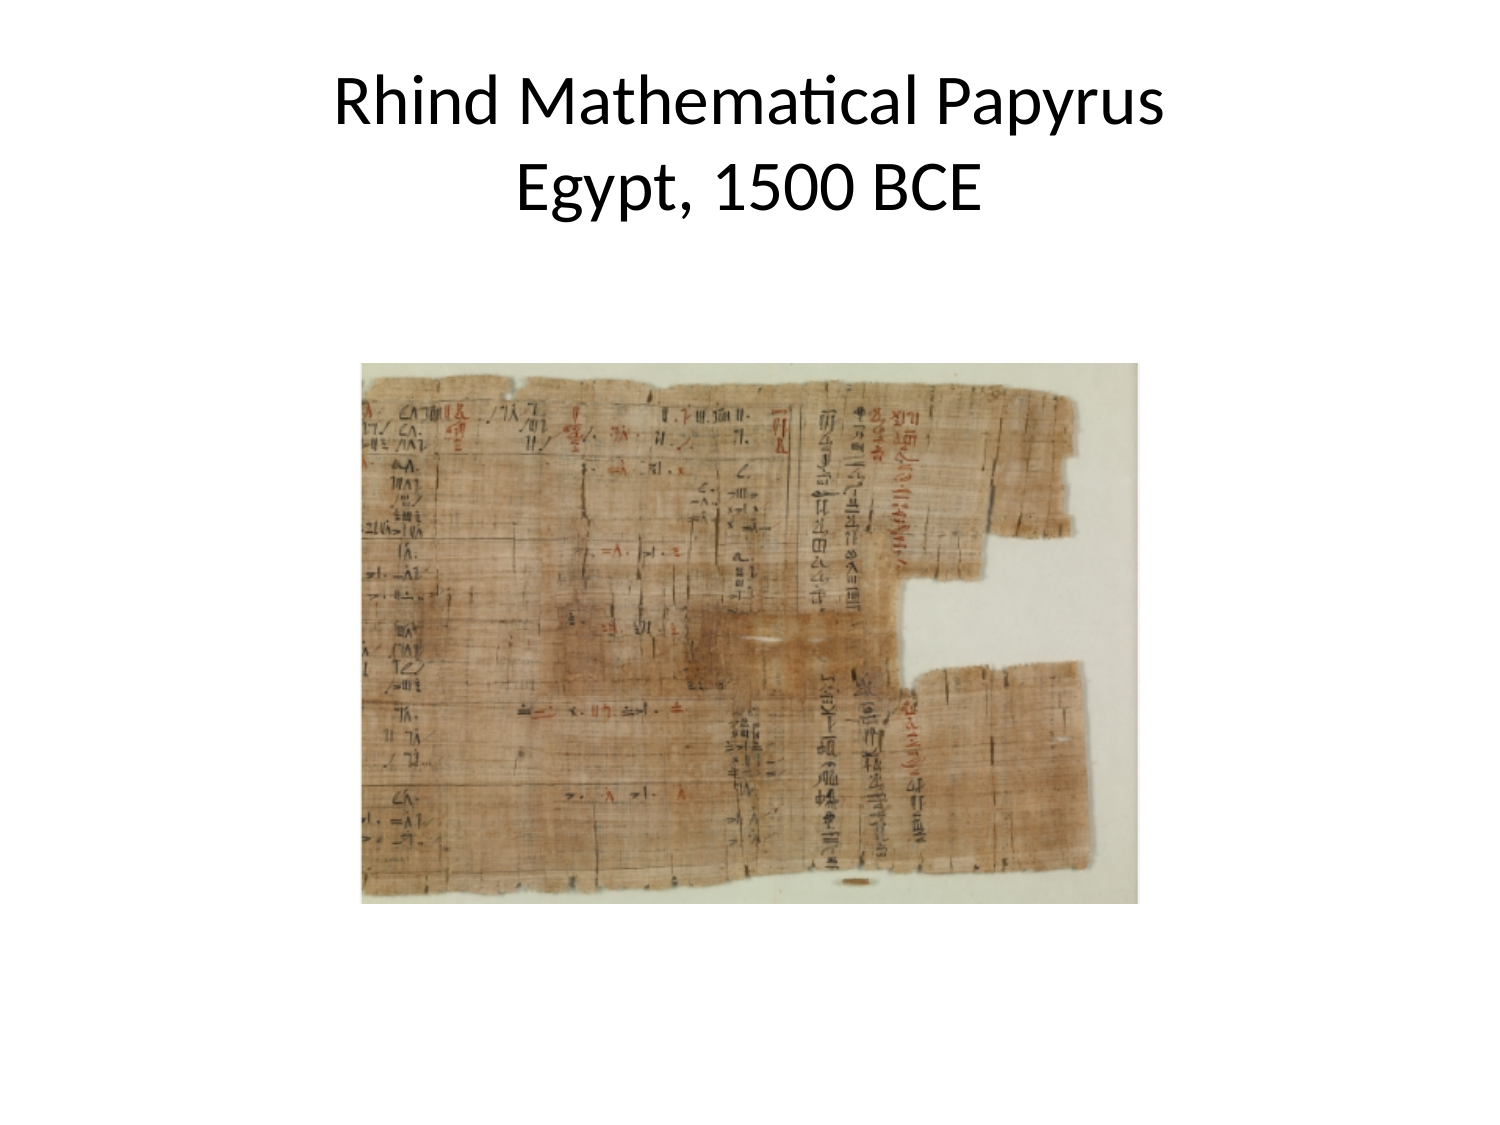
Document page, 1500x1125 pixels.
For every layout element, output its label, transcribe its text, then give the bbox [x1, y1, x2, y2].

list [265, 363, 1235, 905]
title Rhind Mathematical Papyrus Egypt, 1500 BCE [75, 45, 1425, 233]
